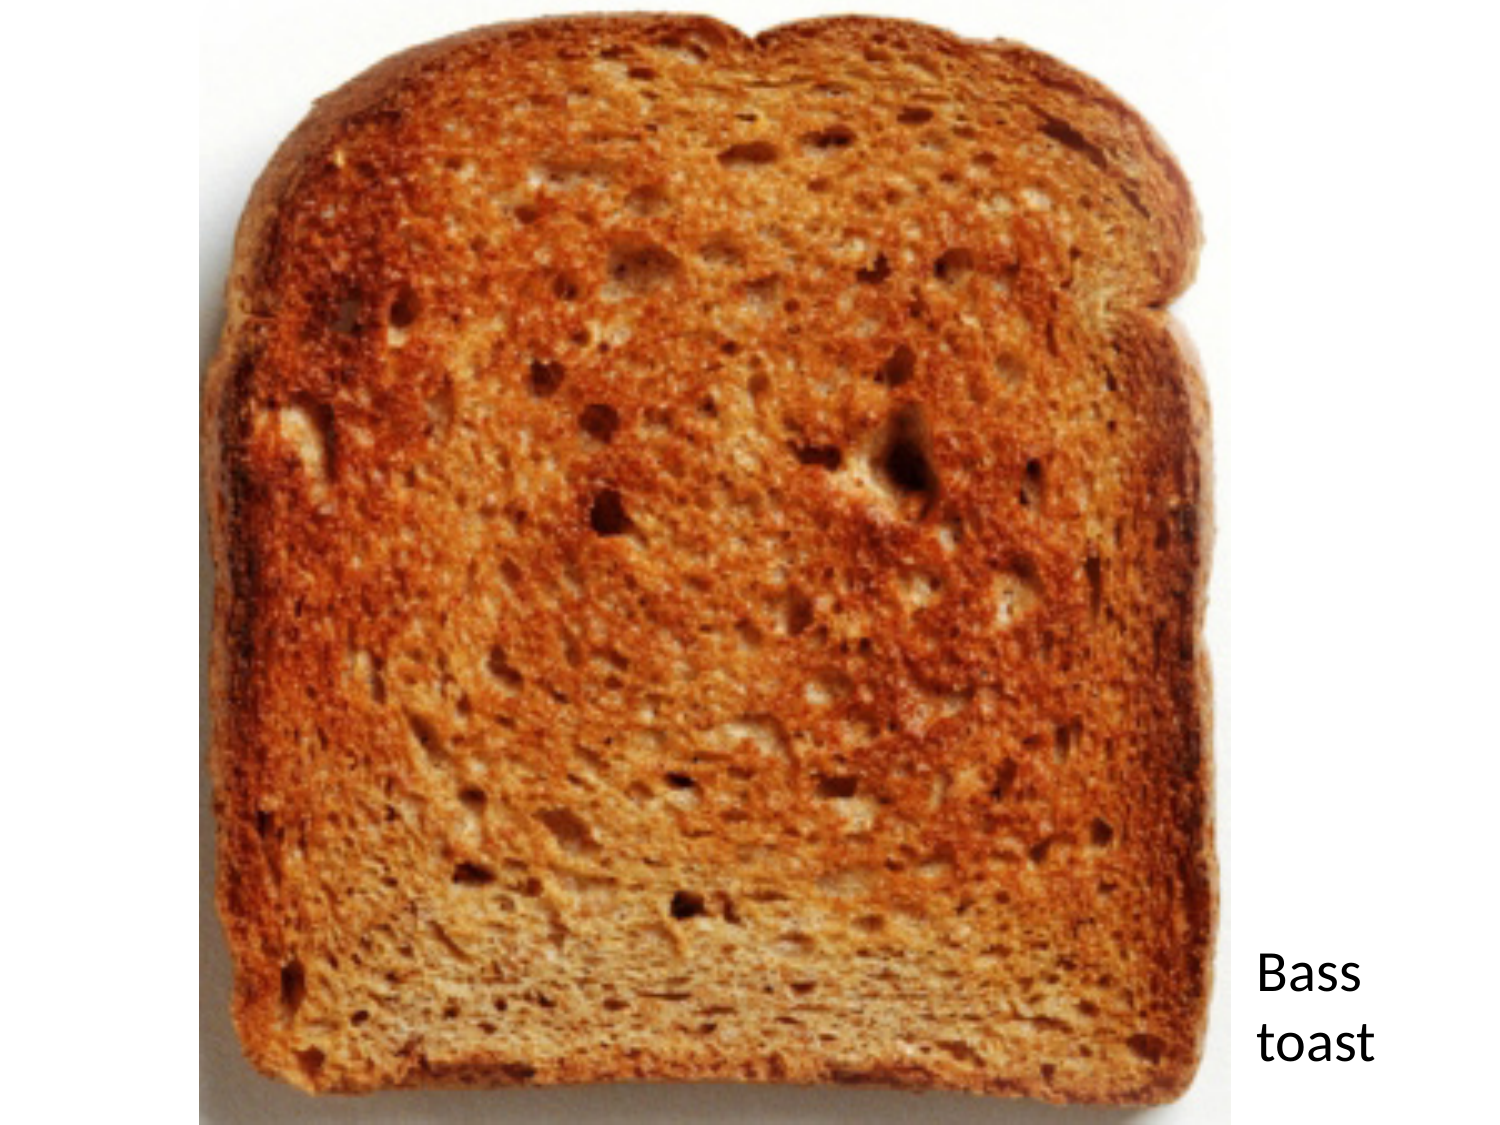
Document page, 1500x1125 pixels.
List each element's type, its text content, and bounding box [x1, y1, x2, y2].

picture [198, 0, 1232, 1125]
text_box Bass toast [1242, 925, 1500, 1081]
